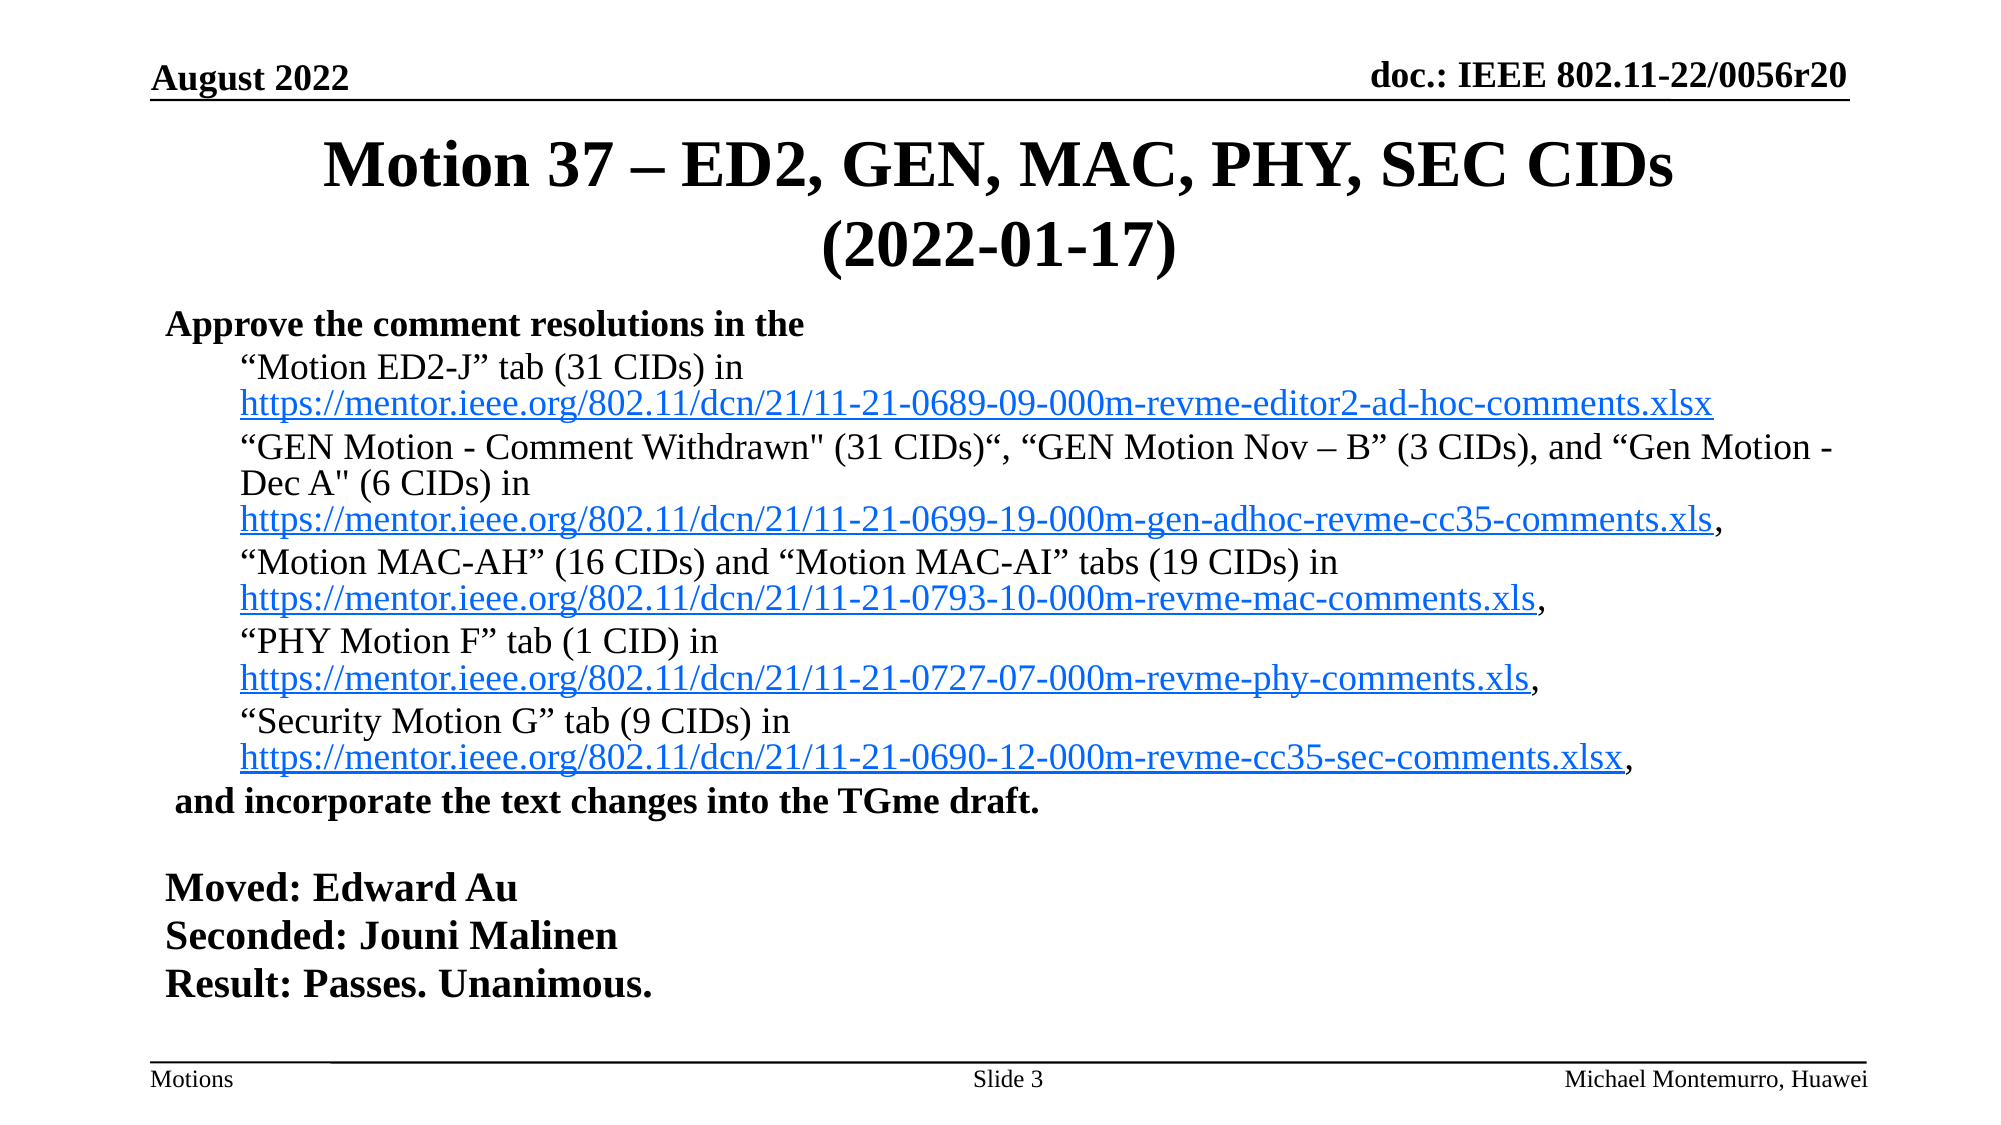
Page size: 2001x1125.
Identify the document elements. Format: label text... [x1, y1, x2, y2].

list Approve the comment resolutions in the “Motion ED2-J” tab (31 CIDs) in https://mentor.ieee.org/802.11/dcn/21/11-21-0689-09-000m-revme-editor2-ad-hoc-comments.xlsx “GEN Motion - Comment Withdrawn" (31 CIDs)“, “GEN Motion Nov – B” (3 CIDs), and “Gen Motion - Dec A" (6 CIDs) in https://mentor.ieee.org/802.11/dcn/21/11-21-0699-19-000m-gen-adhoc-revme-cc35-comments.xls, “Motion MAC-AH” (16 CIDs) and “Motion MAC-AI” tabs (19 CIDs) in https://mentor.ieee.org/802.11/dcn/21/11-21-0793-10-000m-revme-mac-comments.xls, “PHY Motion F” tab (1 CID) in https://mentor.ieee.org/802.11/dcn/21/11-21-0727-07-000m-revme-phy-comments.xls, “Security Motion G” tab (9 CIDs) in https://mentor.ieee.org/802.11/dcn/21/11-21-0690-12-000m-revme-cc35-sec-comments.xlsx, and incorporate the text changes into the TGme draft. Moved: Edward Au Seconded: Jouni Malinen Result: Passes. Unanimous. [150, 299, 1850, 975]
slide_number Slide 3 [964, 1061, 1053, 1125]
footer Michael Montemurro, Huawei [1266, 1061, 1869, 1093]
title Motion 37 – ED2, GEN, MAC, PHY, SEC CIDs (2022-01-17) [150, 112, 1850, 288]
